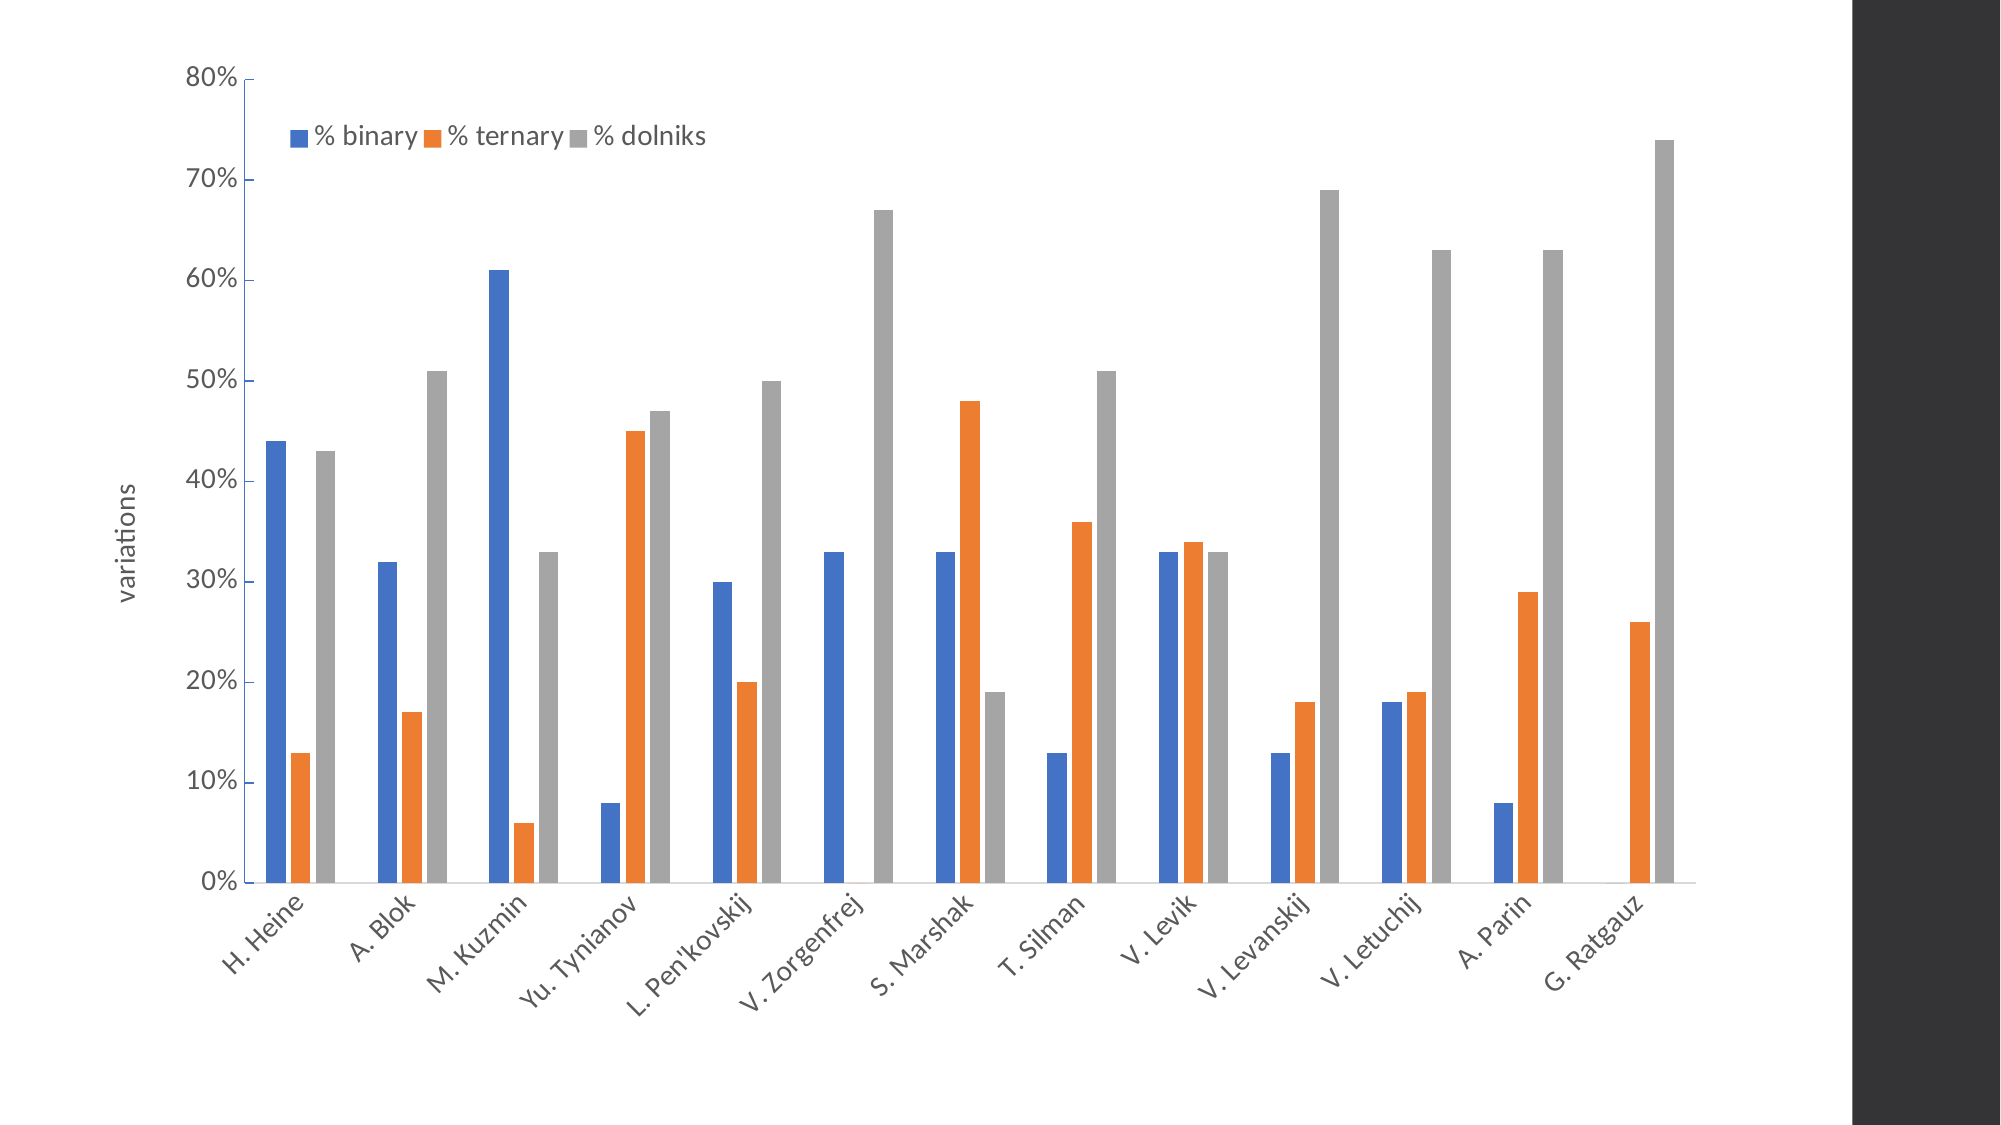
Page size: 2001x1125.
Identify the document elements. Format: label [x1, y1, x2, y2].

chart [37, 25, 1749, 1100]
